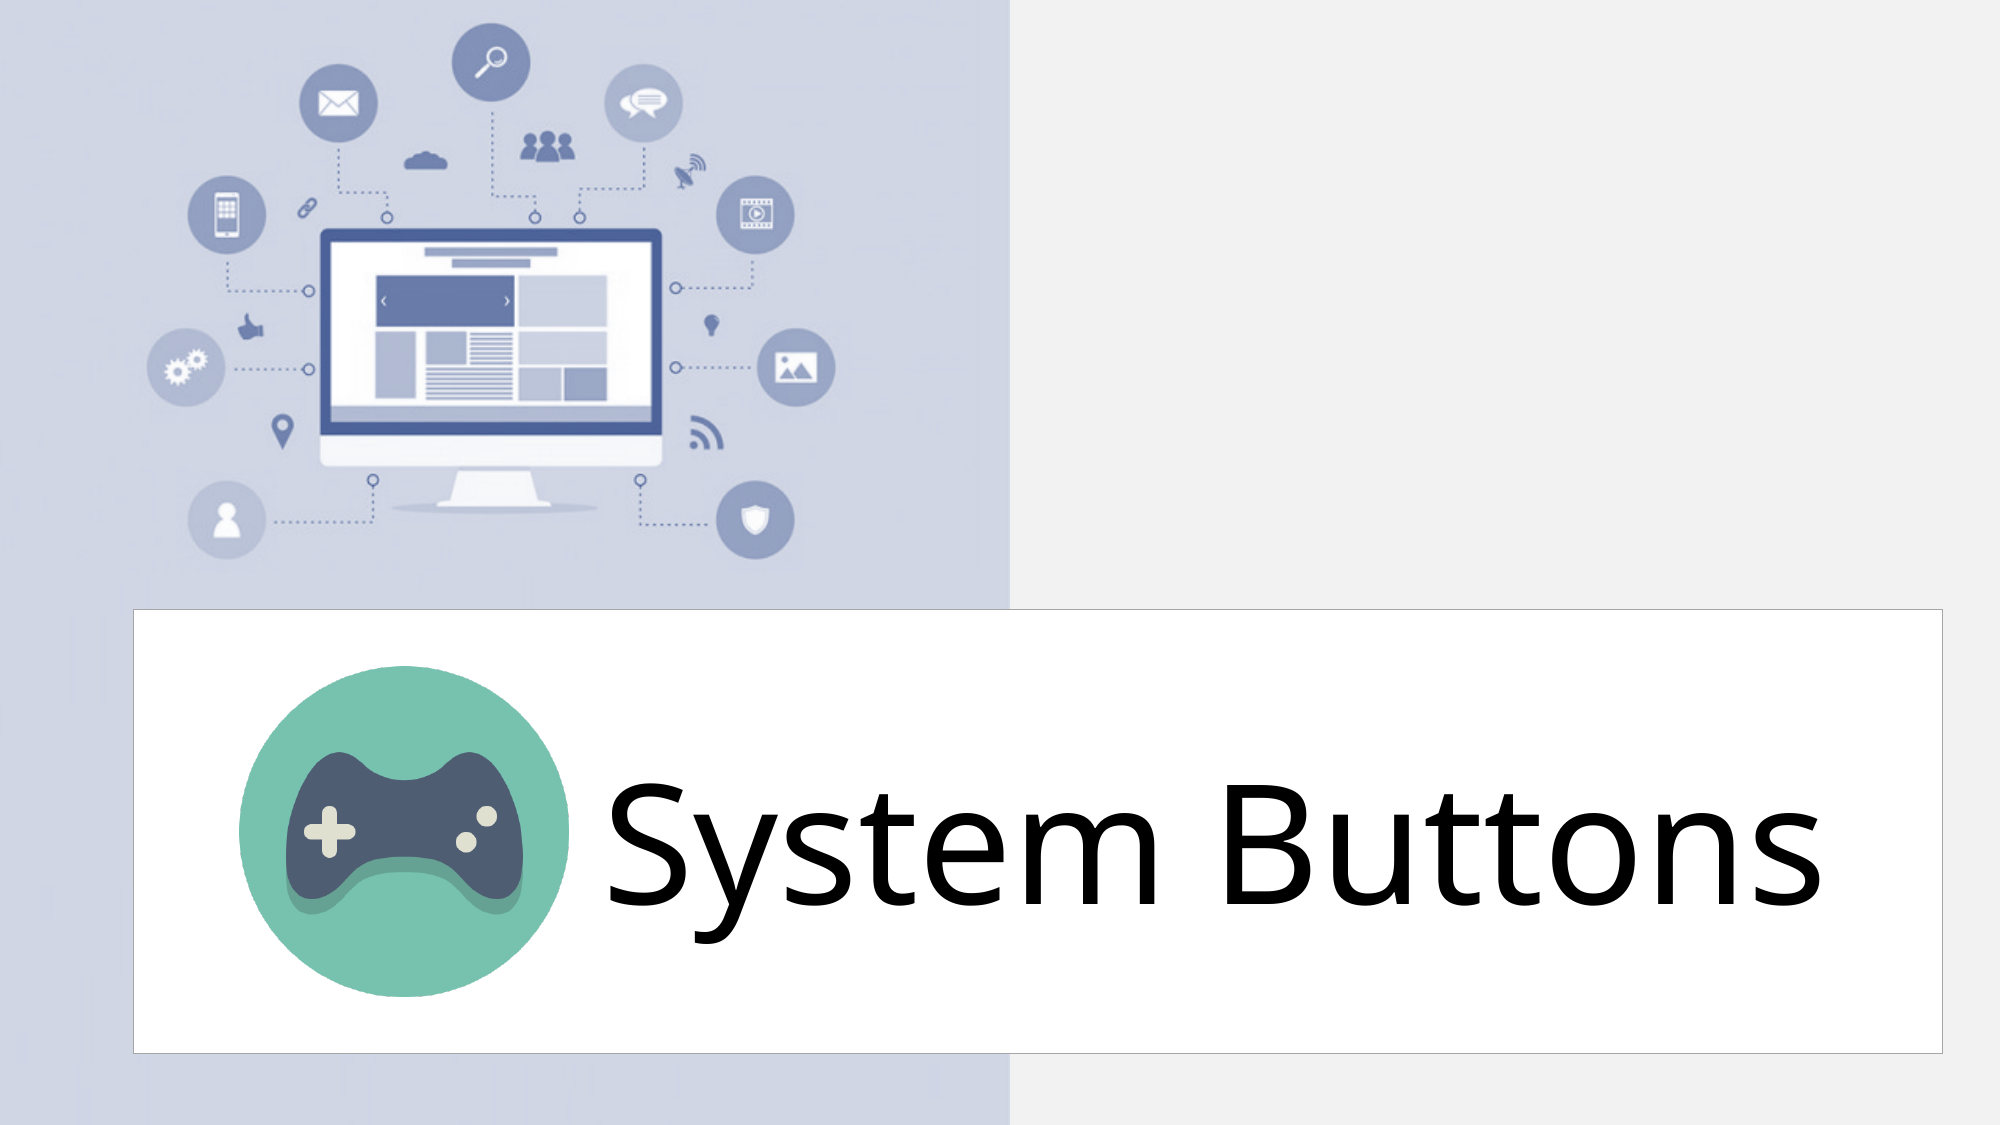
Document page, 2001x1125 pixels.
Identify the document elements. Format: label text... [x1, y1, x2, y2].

text_box System Buttons [1021, 609, 1943, 1054]
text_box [0, 0, 1021, 1125]
picture [238, 666, 569, 997]
